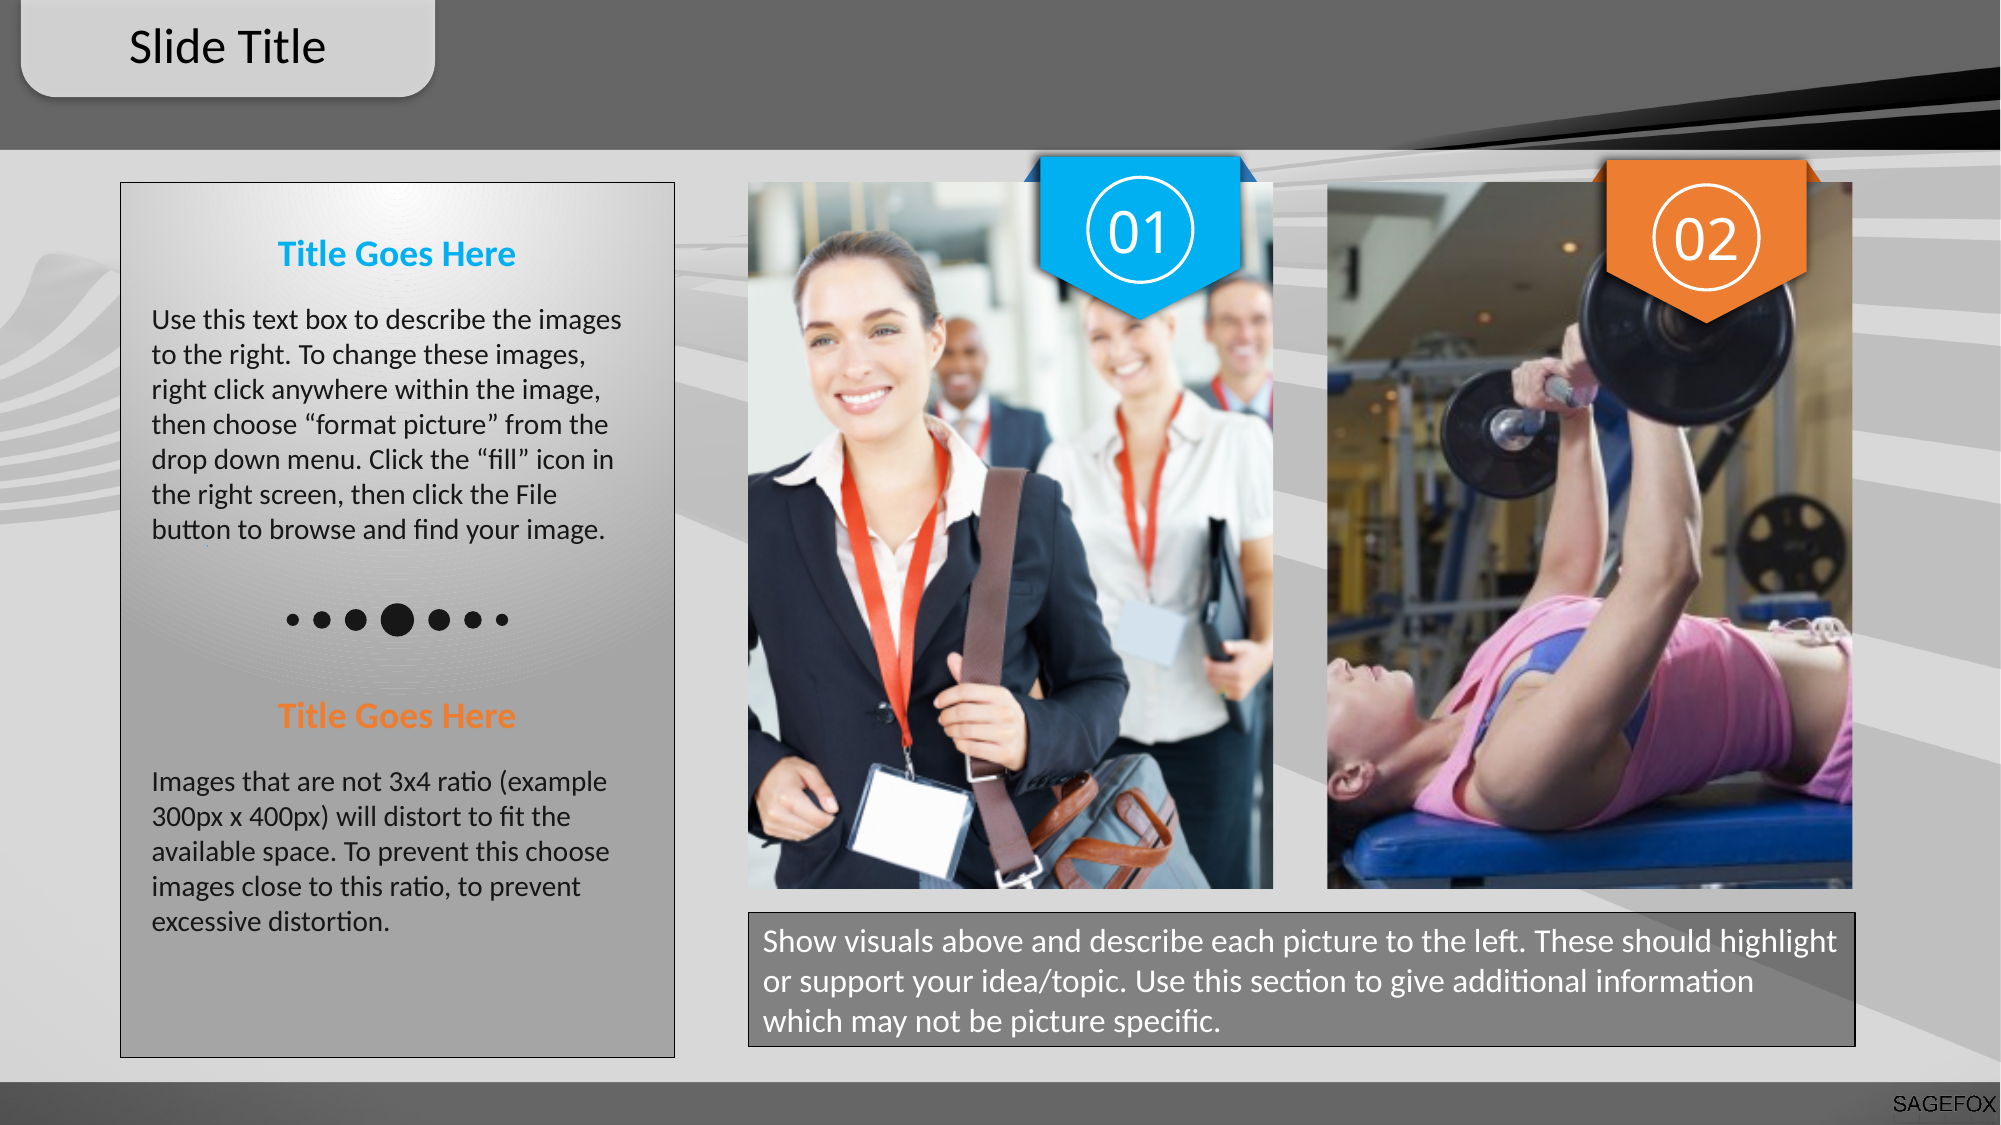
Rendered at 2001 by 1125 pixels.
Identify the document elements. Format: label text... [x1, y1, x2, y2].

text_box Show visuals above and describe each picture to the left. These should highlight or support your idea/topic. Use this section to give additional information which may not be picture specific. [748, 912, 1855, 1047]
text_box [747, 182, 1274, 889]
text_box [1605, 159, 1808, 325]
text_box 01 [1087, 177, 1193, 283]
picture [0, 0, 2001, 1125]
text_box [1326, 182, 1853, 889]
text_box [119, 182, 675, 1058]
text_box Title Goes Here Use this text box to describe the images to the right. To change these images, right click anywhere within the image, then choose “format picture” from the drop down menu. Click the “fill” icon in the right screen, then click the File button to browse and find your image. [151, 229, 644, 546]
text_box Title Goes Here Images that are not 3x4 ratio (example 300px x 400px) will distort to fit the available space. To prevent this choose images close to this ratio, to prevent excessive distortion. [151, 690, 644, 938]
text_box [286, 603, 509, 637]
text_box [1815, 171, 1823, 182]
text_box [1250, 169, 1259, 182]
text_box [1039, 155, 1242, 322]
text_box [0, 149, 2000, 1083]
text_box 02 [1654, 184, 1760, 290]
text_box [20, 0, 436, 98]
